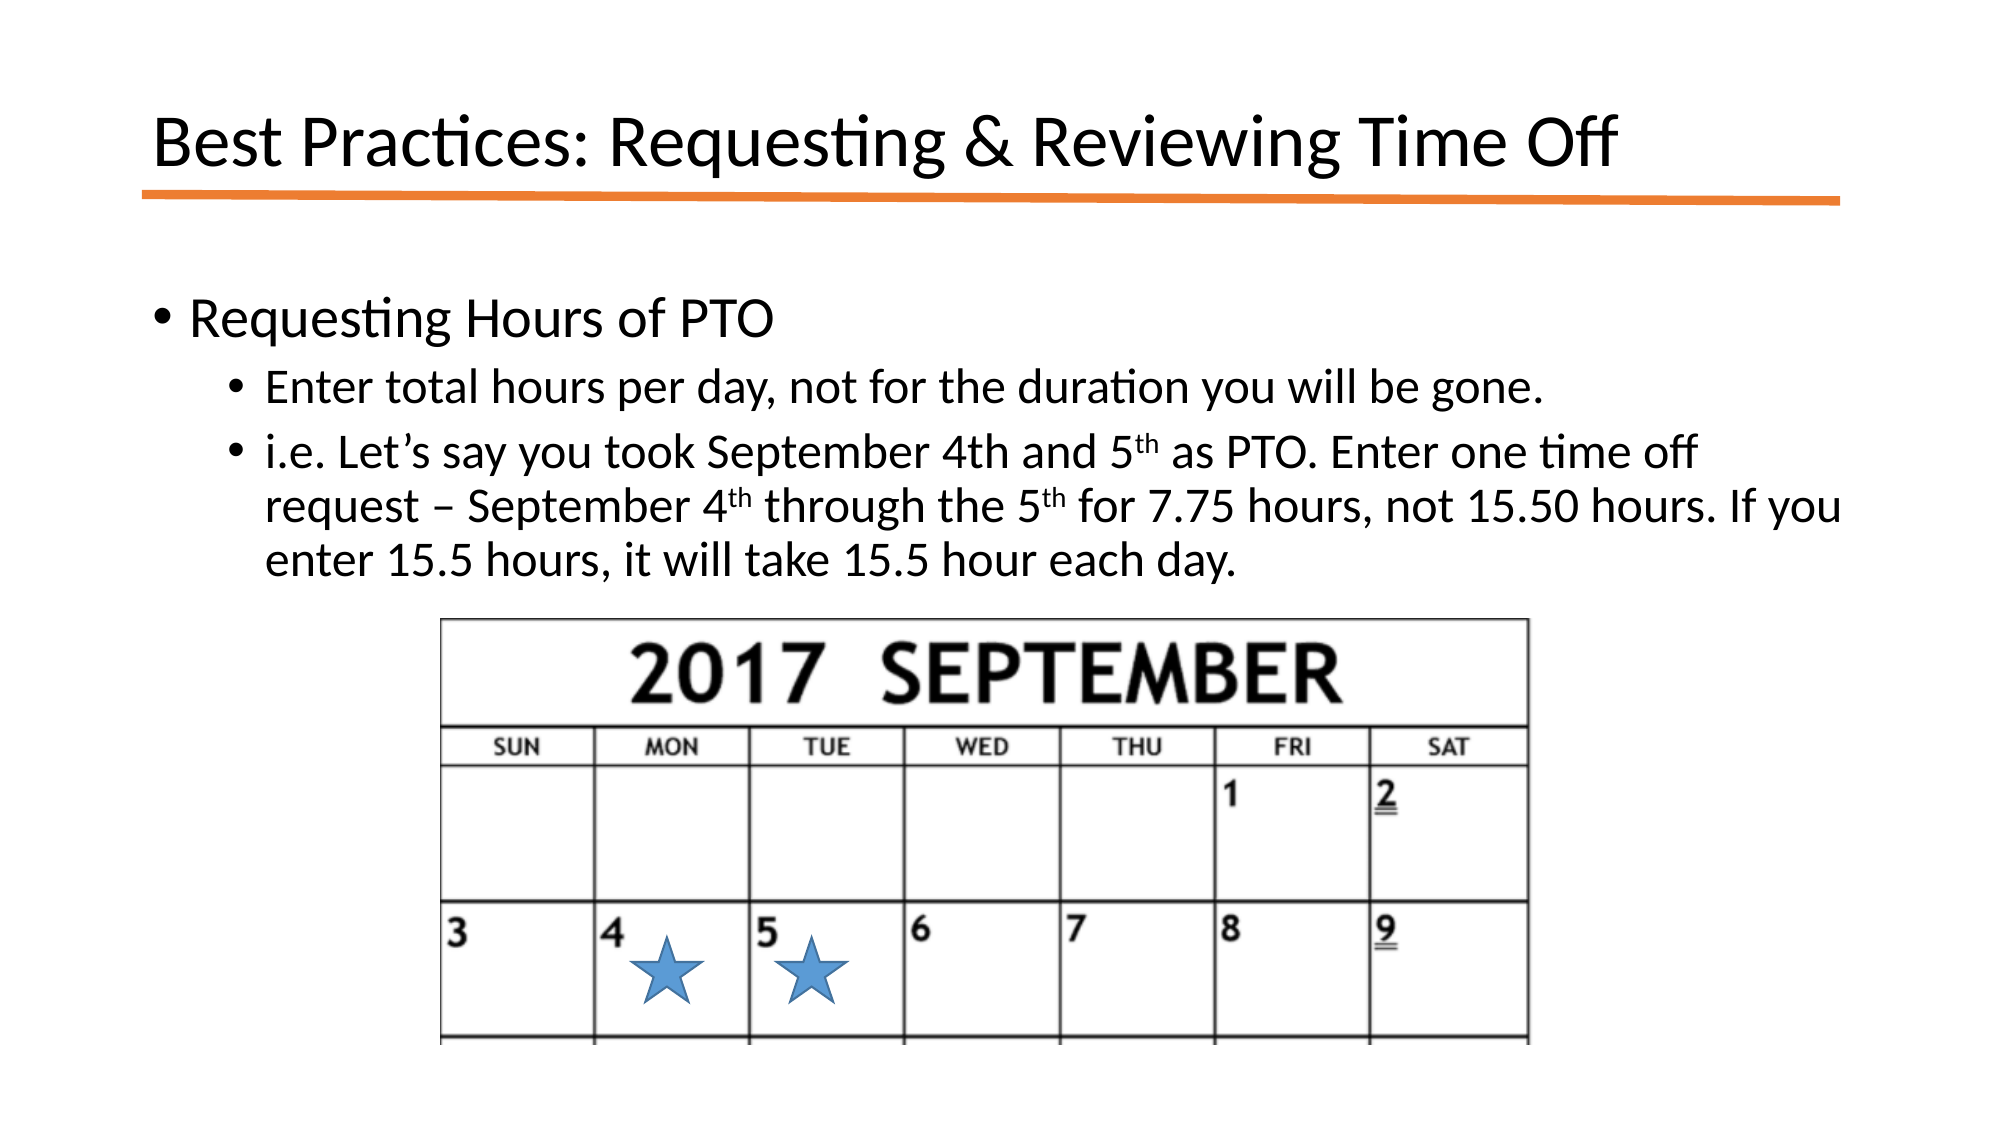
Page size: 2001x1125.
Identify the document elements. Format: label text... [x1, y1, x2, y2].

list Best Practices: Requesting & Reviewing Time Off Requesting Hours of PTO Enter total hours per day, not for the duration you will be gone. i.e. Let’s say you took September 4th and 5th as PTO. Enter one time off request – September 4th through the 5th for 7.75 hours, not 15.50 hours. If you enter 15.5 hours, it will take 15.5 hour each day. [137, 94, 1863, 1014]
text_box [141, 194, 1841, 201]
picture [439, 618, 1539, 1045]
